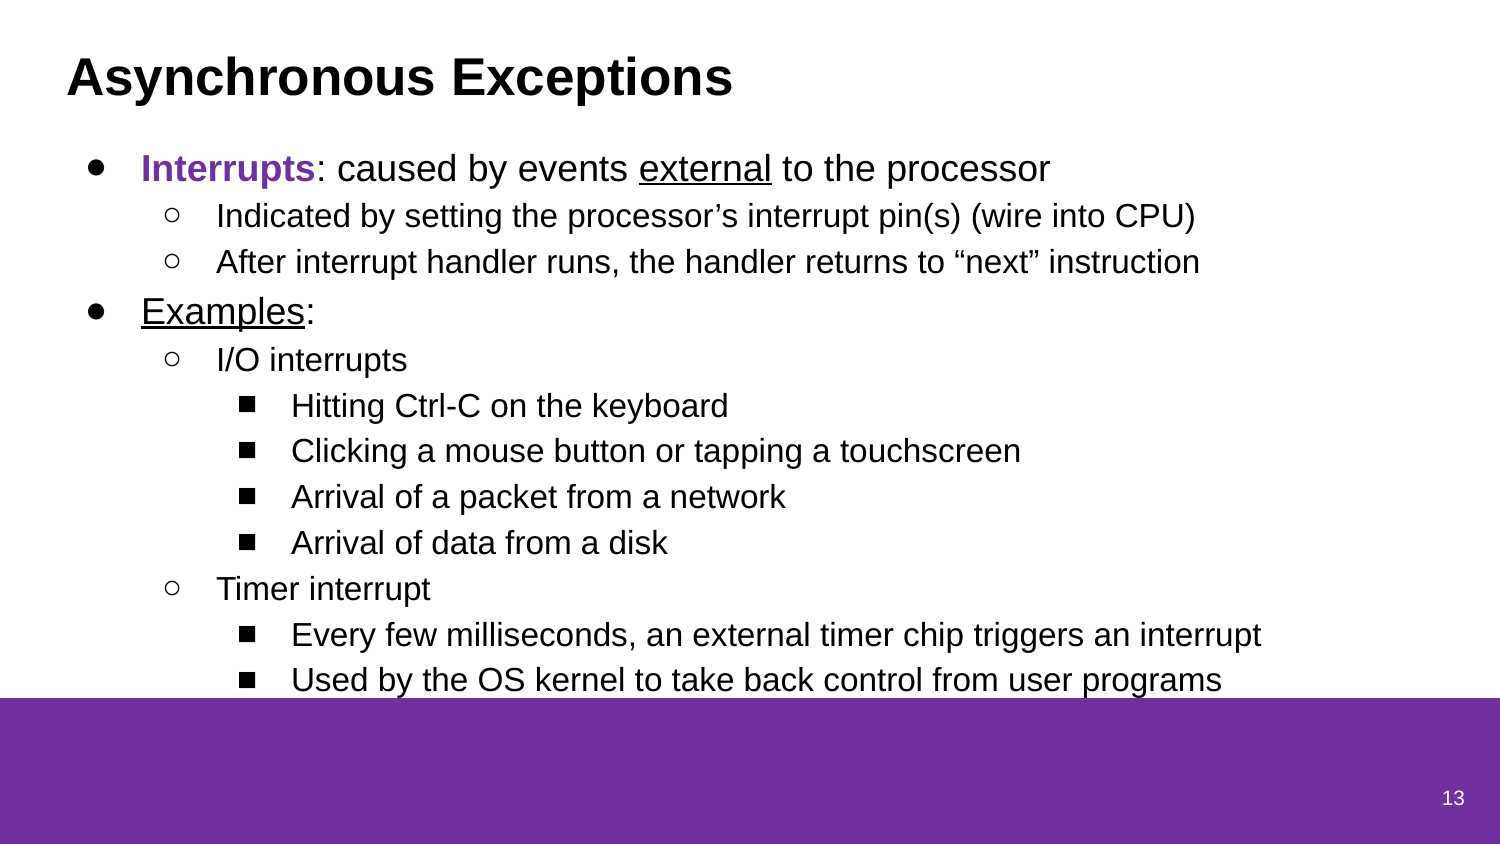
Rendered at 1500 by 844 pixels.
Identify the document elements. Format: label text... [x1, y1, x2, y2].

slide_number 13 [1389, 764, 1480, 830]
picture [0, 0, 1500, 698]
title Asynchronous Exceptions [51, 27, 1449, 121]
list Interrupts: caused by events external to the processor Indicated by setting the processor’s interrupt pin(s) (wire into CPU) After interrupt handler runs, the handler returns to “next” instruction Examples: I/O interrupts Hitting Ctrl-C on the keyboard Clicking a mouse button or tapping a touchscreen Arrival of a packet from a network Arrival of data from a disk Timer interrupt Every few milliseconds, an external timer chip triggers an interrupt Used by the OS kernel to take back control from user programs [51, 121, 1449, 751]
